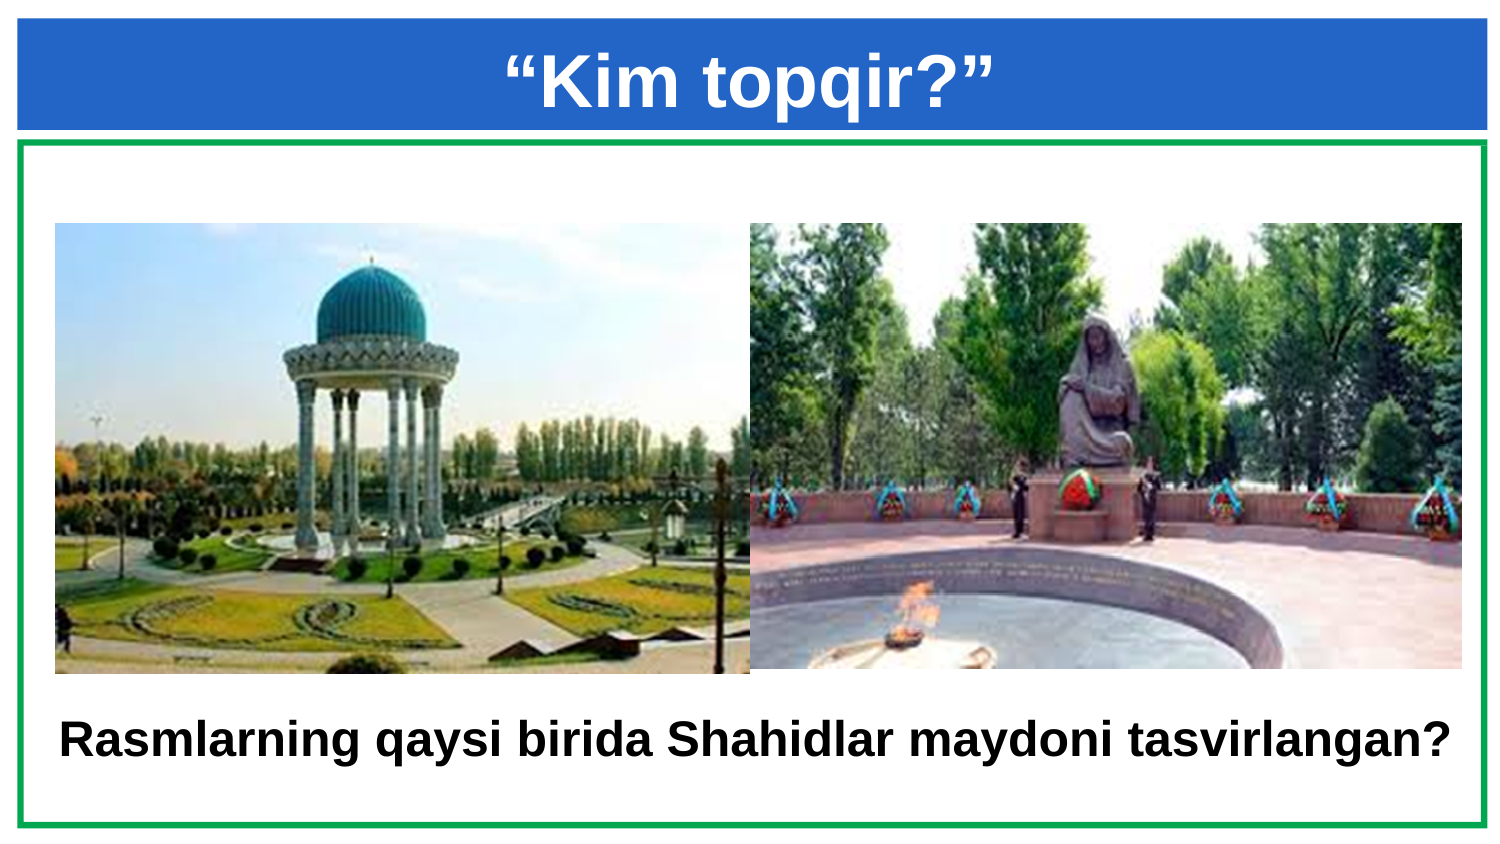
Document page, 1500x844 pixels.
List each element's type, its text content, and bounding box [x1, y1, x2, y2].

text_box Rasmlarning qaysi birida Shahidlar maydoni tasvirlangan? [43, 698, 1471, 774]
title “Kim topqir?” [78, 32, 1422, 123]
picture [55, 223, 1462, 674]
